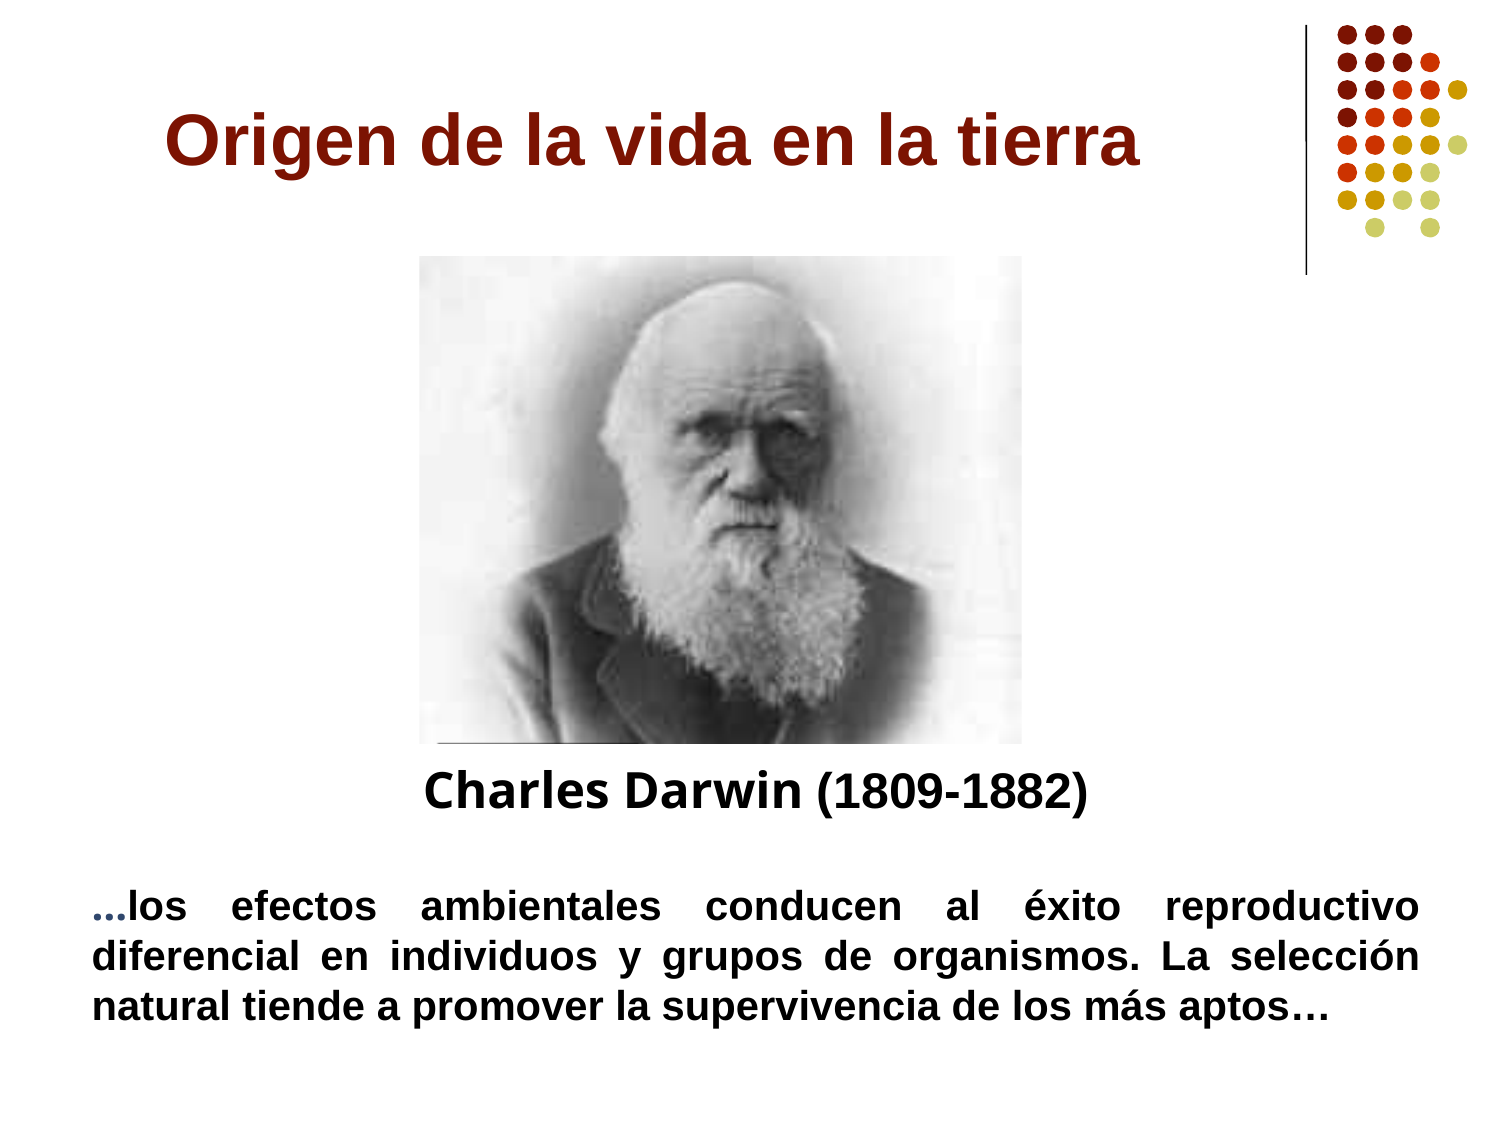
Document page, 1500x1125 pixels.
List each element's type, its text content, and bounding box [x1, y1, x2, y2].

picture [418, 255, 1022, 744]
text_box Charles Darwin (1809-1882) …los efectos ambientales conducen al éxito reproductivo diferencial en individuos y grupos de organismos. La selección natural tiende a promover la supervivencia de los más aptos… [76, 751, 1436, 1037]
text_box Origen de la vida en la tierra [149, 42, 1425, 231]
